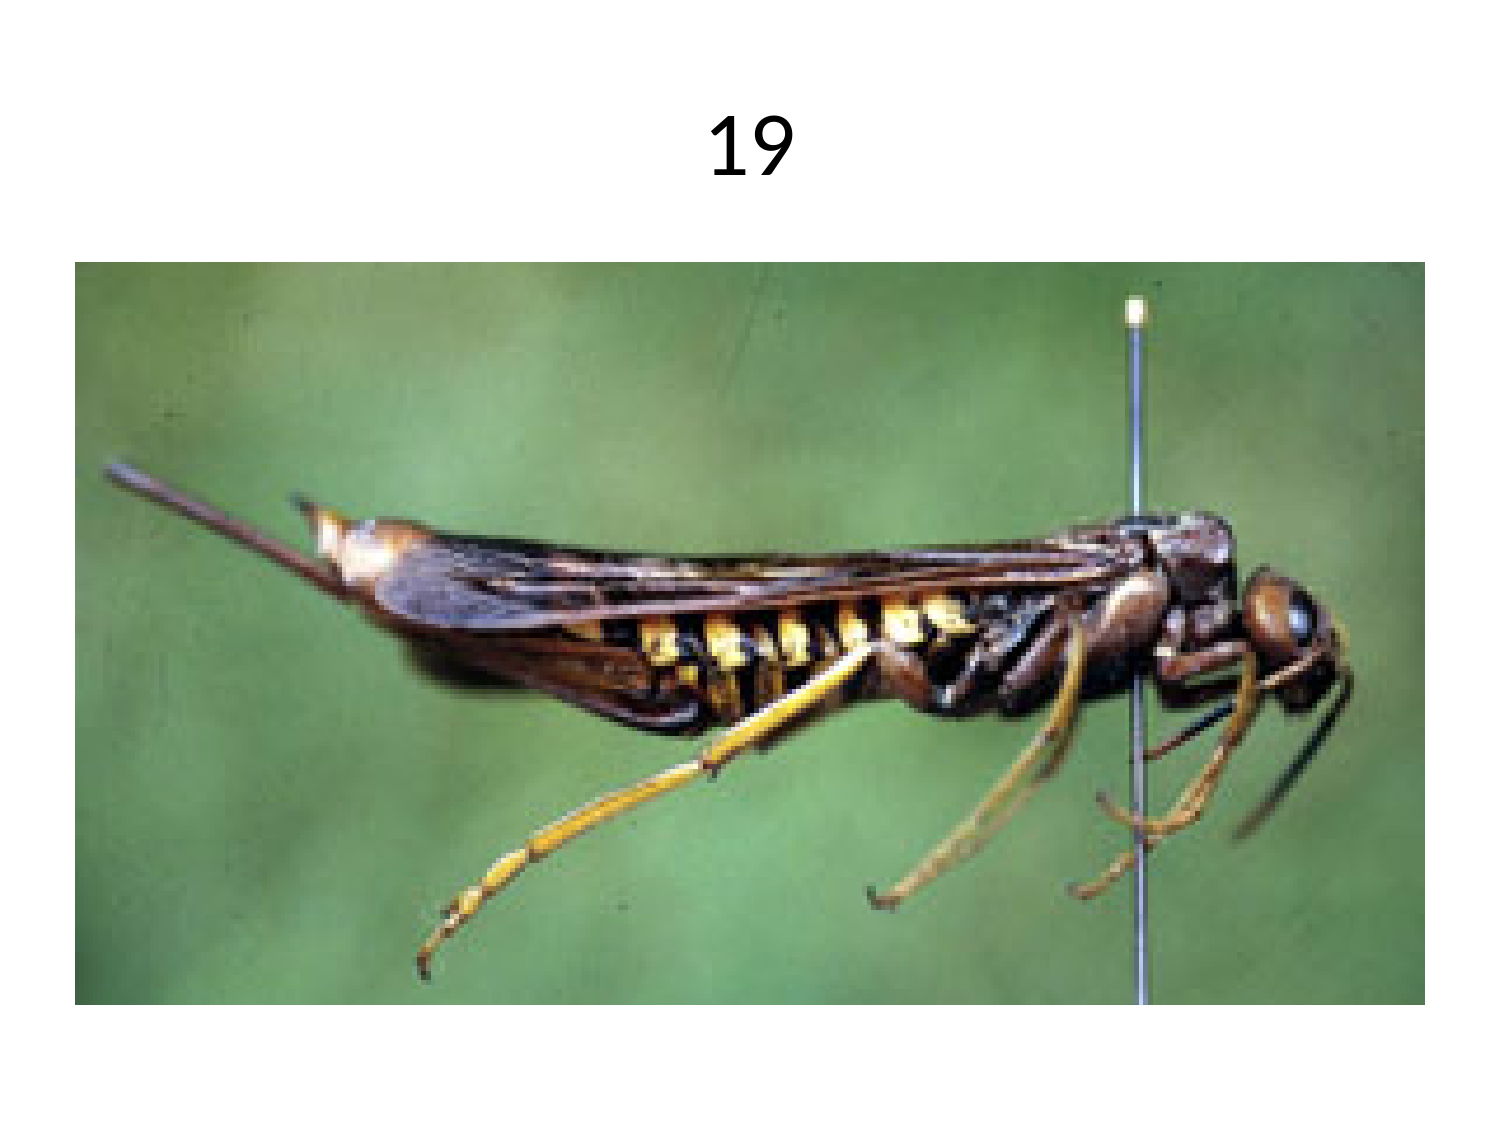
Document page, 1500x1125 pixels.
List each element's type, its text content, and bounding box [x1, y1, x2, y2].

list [74, 262, 1426, 1006]
title 19 [75, 45, 1425, 233]
